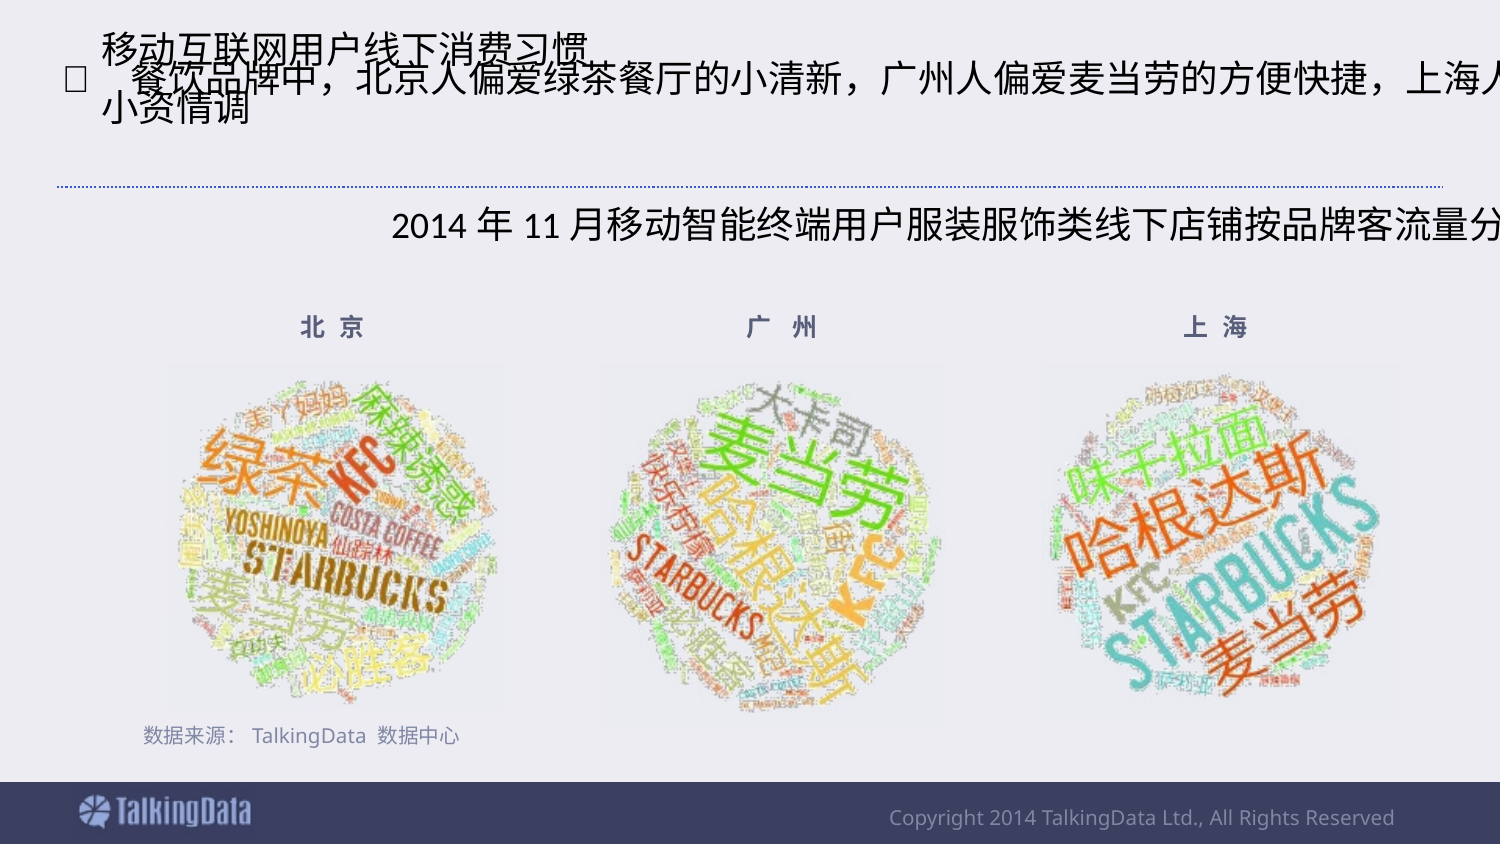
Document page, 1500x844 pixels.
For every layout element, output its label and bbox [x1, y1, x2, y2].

picture [72, 787, 257, 838]
picture [166, 364, 505, 709]
picture [599, 364, 946, 728]
text_box [0, 0, 1500, 844]
picture [1041, 364, 1401, 724]
